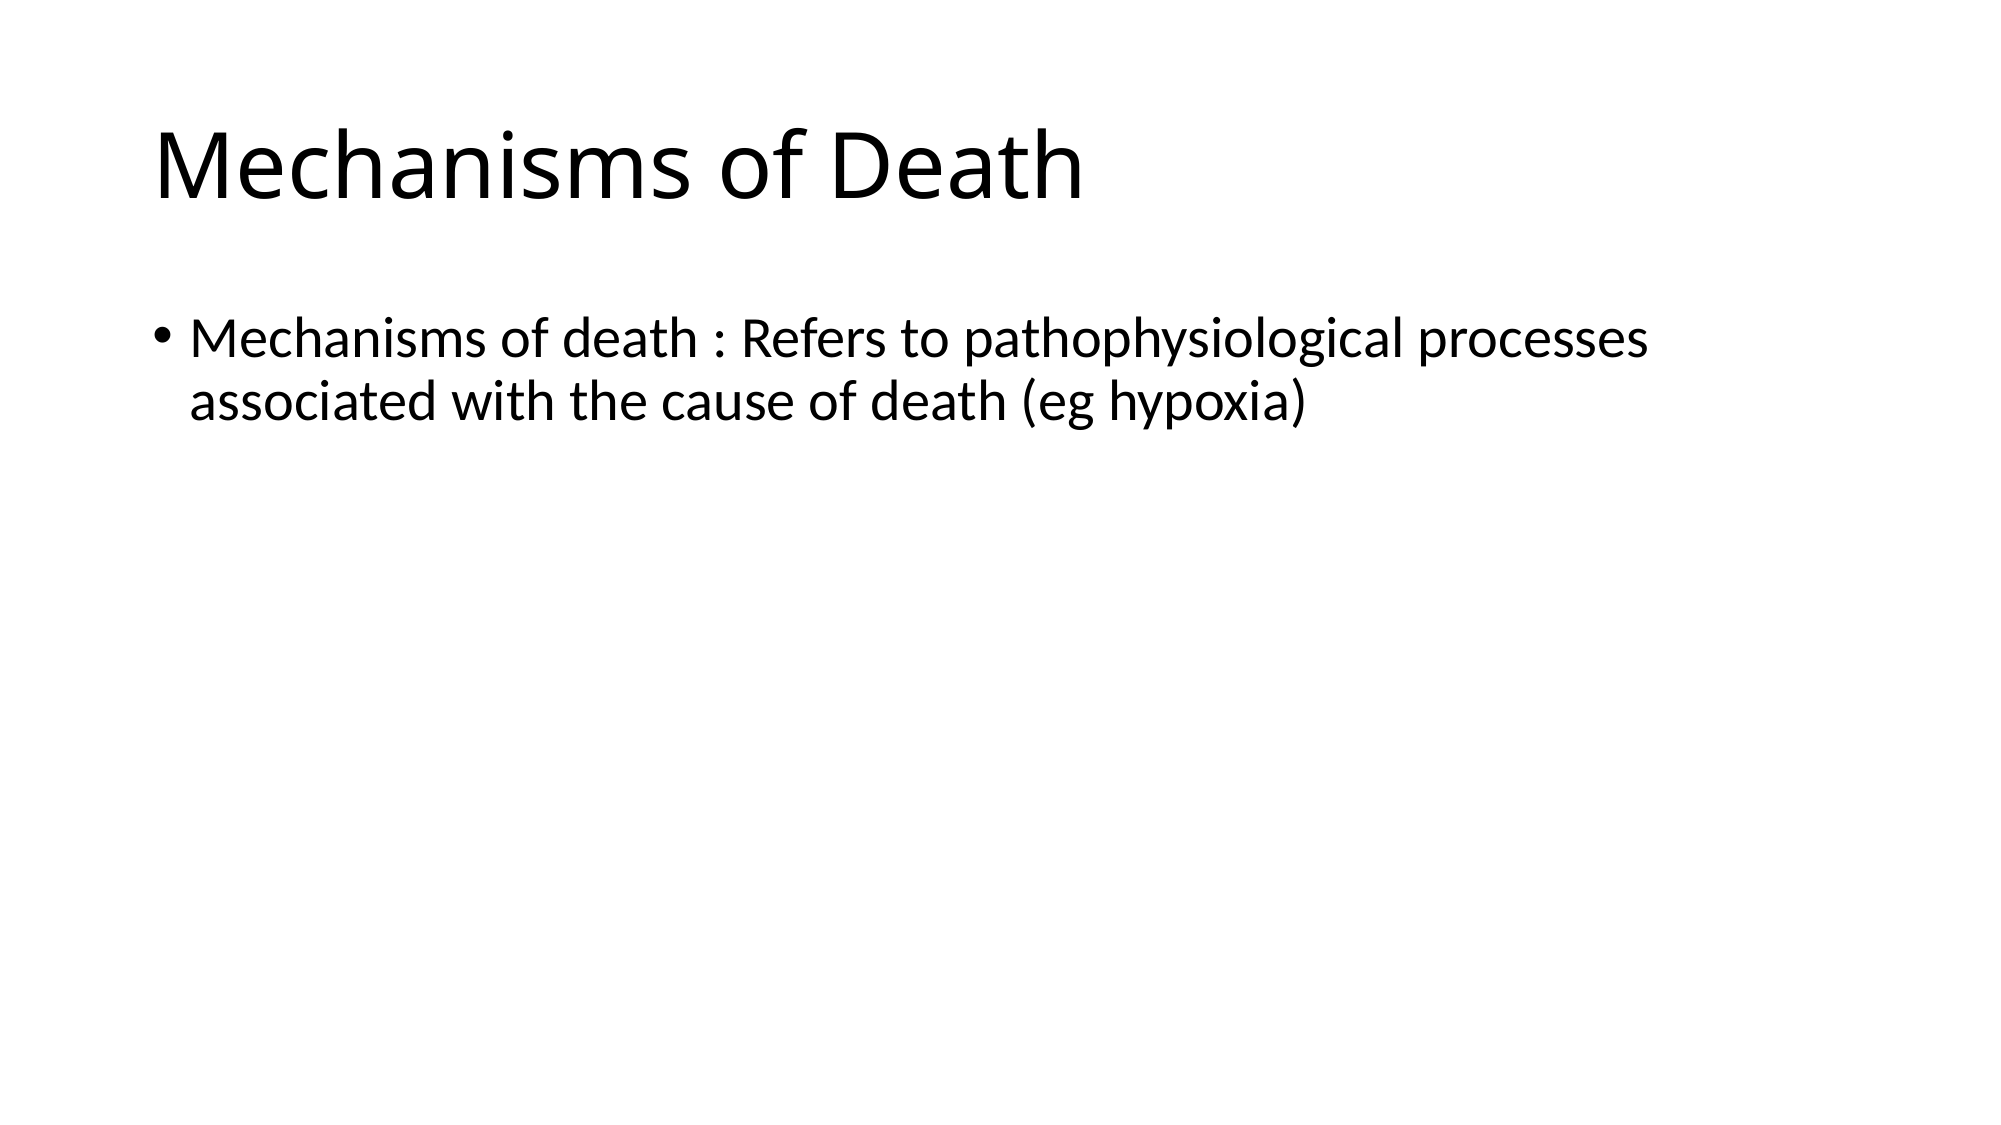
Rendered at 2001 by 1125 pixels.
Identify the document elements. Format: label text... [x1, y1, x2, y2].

title Mechanisms of Death [137, 59, 1863, 278]
list Mechanisms of death : Refers to pathophysiological processes associated with the cause of death (eg hypoxia) [137, 299, 1863, 1014]
